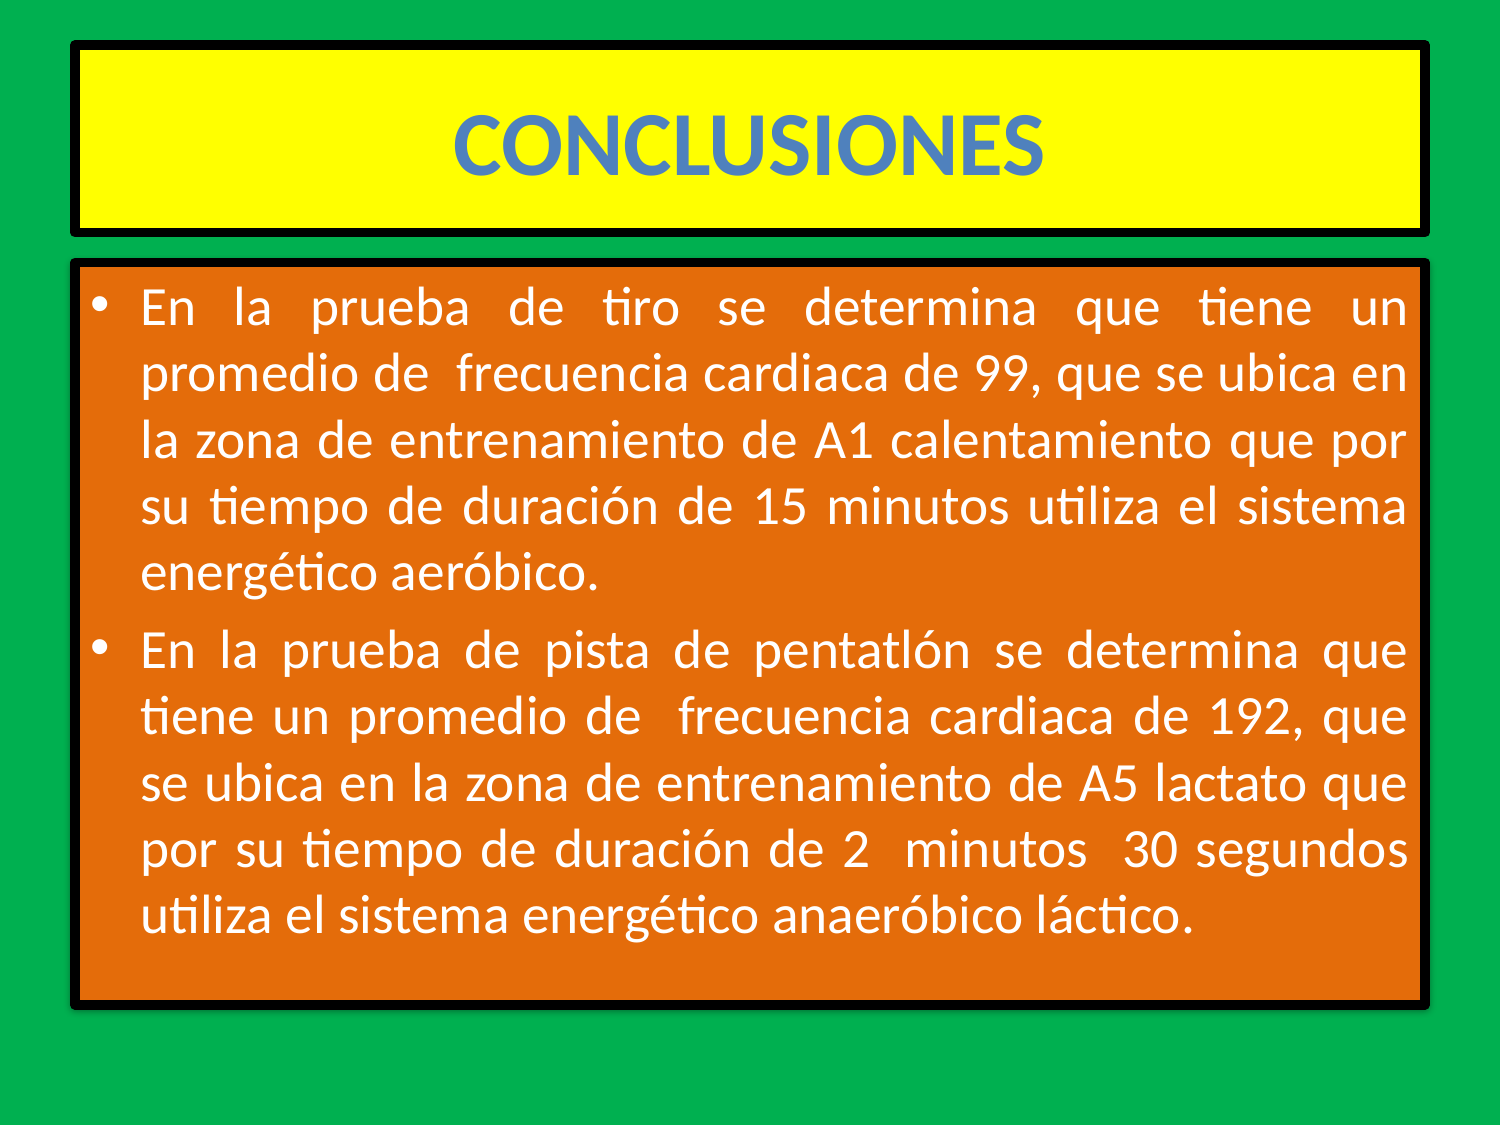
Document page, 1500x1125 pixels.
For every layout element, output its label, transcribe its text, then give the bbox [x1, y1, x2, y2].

list En la prueba de tiro se determina que tiene un promedio de frecuencia cardiaca de 99, que se ubica en la zona de entrenamiento de A1 calentamiento que por su tiempo de duración de 15 minutos utiliza el sistema energético aeróbico. En la prueba de pista de pentatlón se determina que tiene un promedio de frecuencia cardiaca de 192, que se ubica en la zona de entrenamiento de A5 lactato que por su tiempo de duración de 2 minutos 30 segundos utiliza el sistema energético anaeróbico láctico. [74, 262, 1426, 1006]
title CONCLUSIONES [75, 45, 1425, 233]
